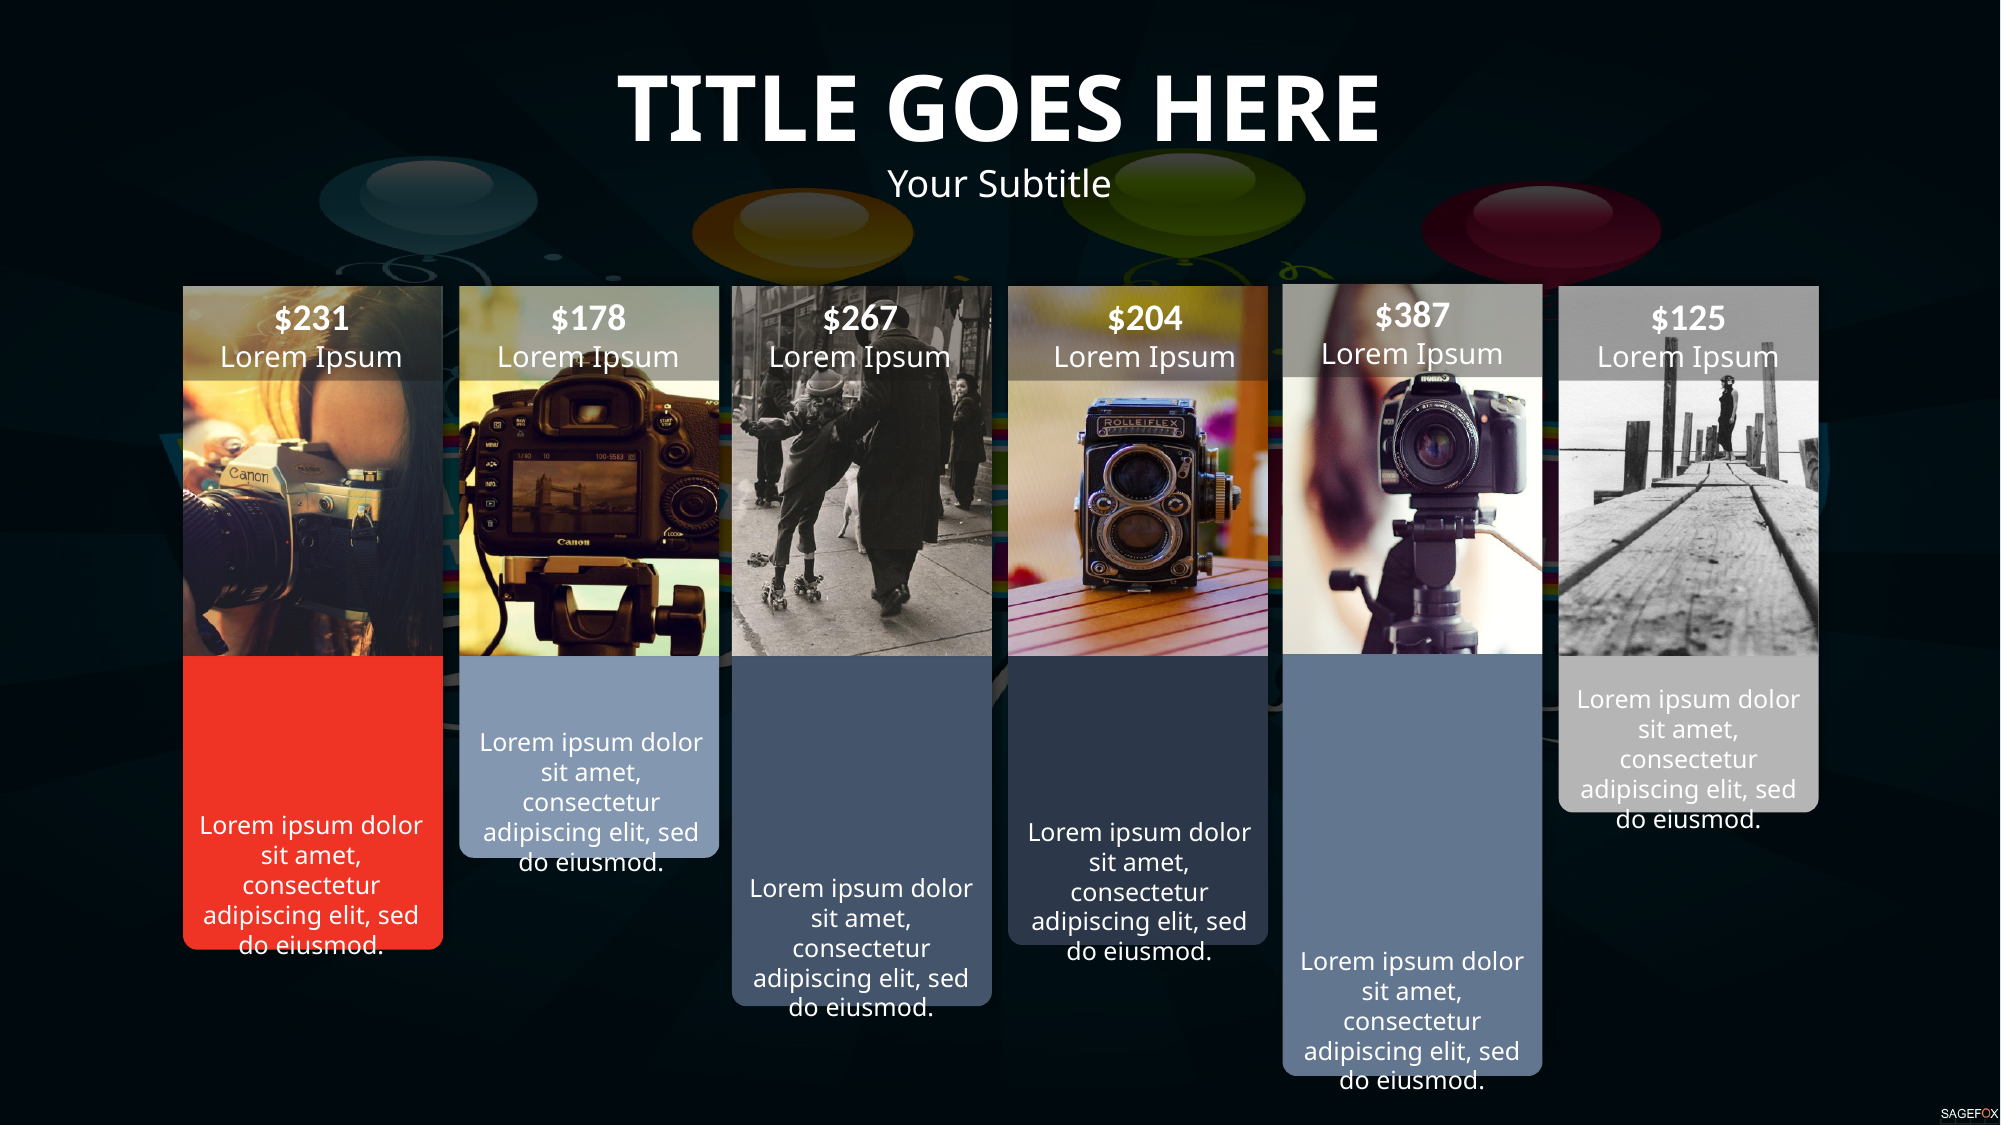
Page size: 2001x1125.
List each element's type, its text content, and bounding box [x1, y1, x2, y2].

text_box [181, 655, 444, 950]
text_box [182, 285, 444, 655]
text_box TITLE GOES HERE Your Subtitle [548, 42, 1452, 212]
text_box $387 Lorem Ipsum [1282, 282, 1543, 378]
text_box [1558, 655, 1819, 813]
text_box [1007, 381, 1269, 656]
text_box $231 Lorem Ipsum [181, 286, 442, 381]
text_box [731, 655, 992, 1007]
text_box [458, 381, 720, 656]
text_box $125 Lorem Ipsum [1558, 286, 1819, 381]
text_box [1282, 653, 1543, 1076]
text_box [1008, 655, 1270, 945]
picture [0, 0, 2001, 1125]
text_box [731, 285, 993, 656]
text_box [1282, 378, 1543, 653]
text_box $204 Lorem Ipsum [1007, 286, 1283, 381]
text_box $178 Lorem Ipsum [457, 286, 720, 381]
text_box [459, 655, 722, 858]
text_box [1558, 285, 1820, 656]
text_box $267 Lorem Ipsum [730, 286, 990, 381]
